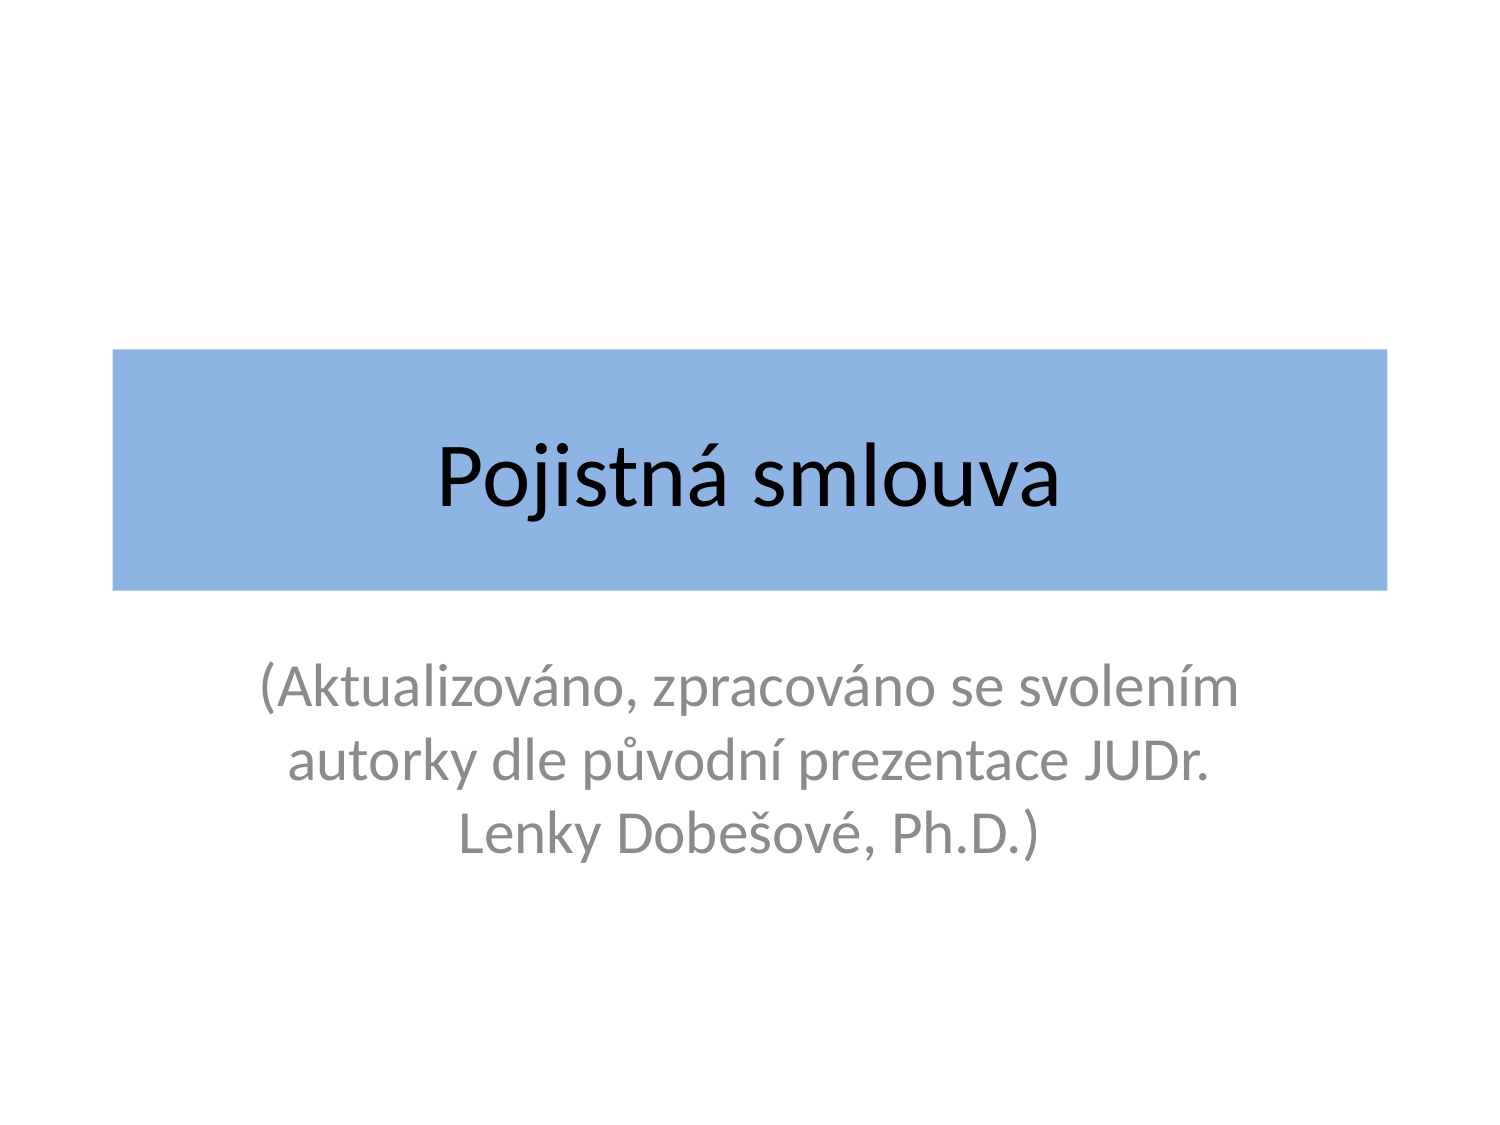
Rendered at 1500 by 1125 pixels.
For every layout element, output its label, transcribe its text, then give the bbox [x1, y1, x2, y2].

title Pojistná smlouva [112, 349, 1388, 591]
subtitle (Aktualizováno, zpracováno se svolením autorky dle původní prezentace JUDr. Lenky Dobešové, Ph.D.) [225, 637, 1275, 925]
